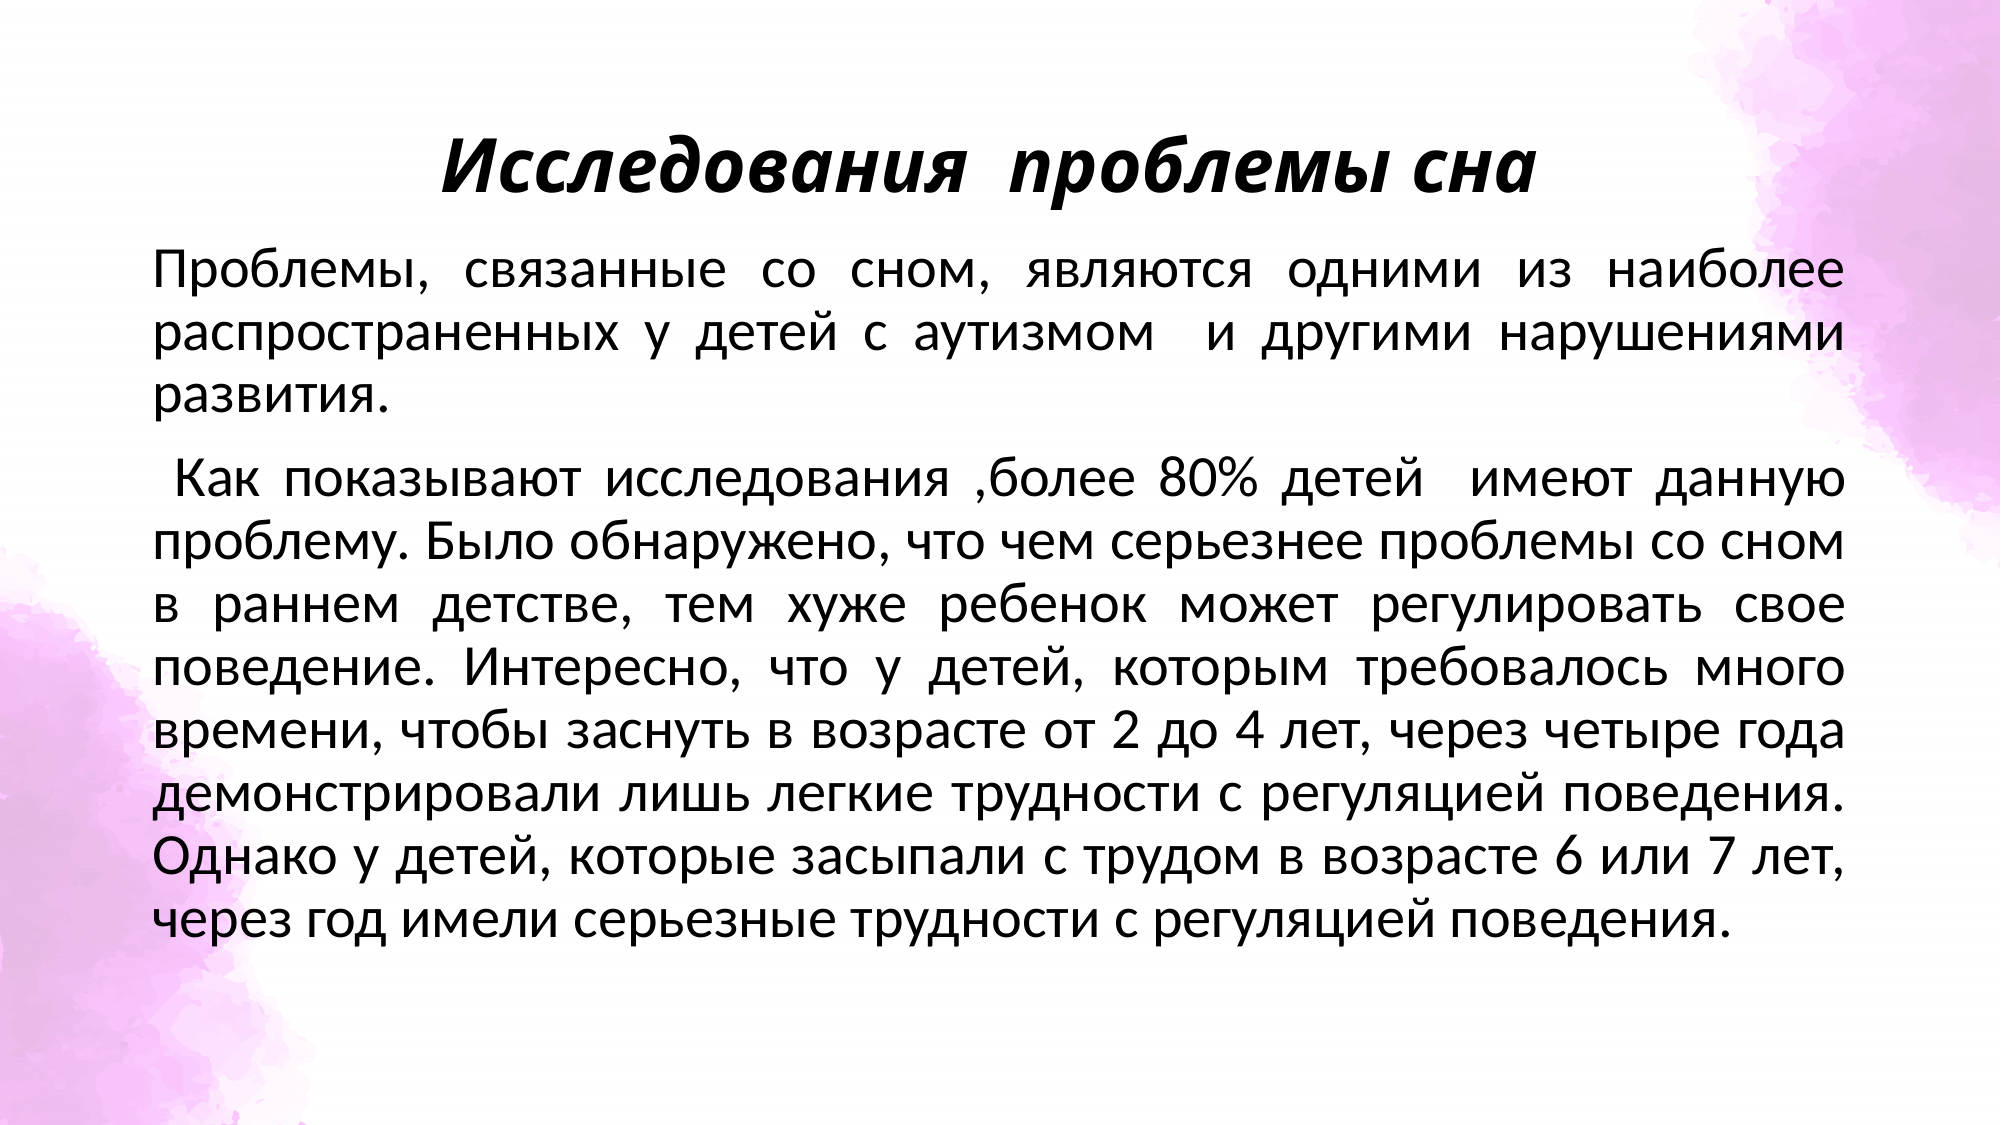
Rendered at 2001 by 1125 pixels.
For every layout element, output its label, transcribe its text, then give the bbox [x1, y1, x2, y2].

title Исследования проблемы сна [137, 59, 1863, 229]
list Проблемы, связанные со сном, являются одними из наиболее распространенных у детей с аутизмом и другими нарушениями развития. Как показывают исследования ,более 80% детей имеют данную проблему. Было обнаружено, что чем серьезнее проблемы со сном в раннем детстве, тем хуже ребенок может регулировать свое поведение. Интересно, что у детей, которым требовалось много времени, чтобы заснуть в возрасте от 2 до 4 лет, через четыре года демонстрировали лишь легкие трудности с регуляцией поведения. Однако у детей, которые засыпали с трудом в возрасте 6 или 7 лет, через год имели серьезные трудности с регуляцией поведения. [137, 229, 1863, 1014]
